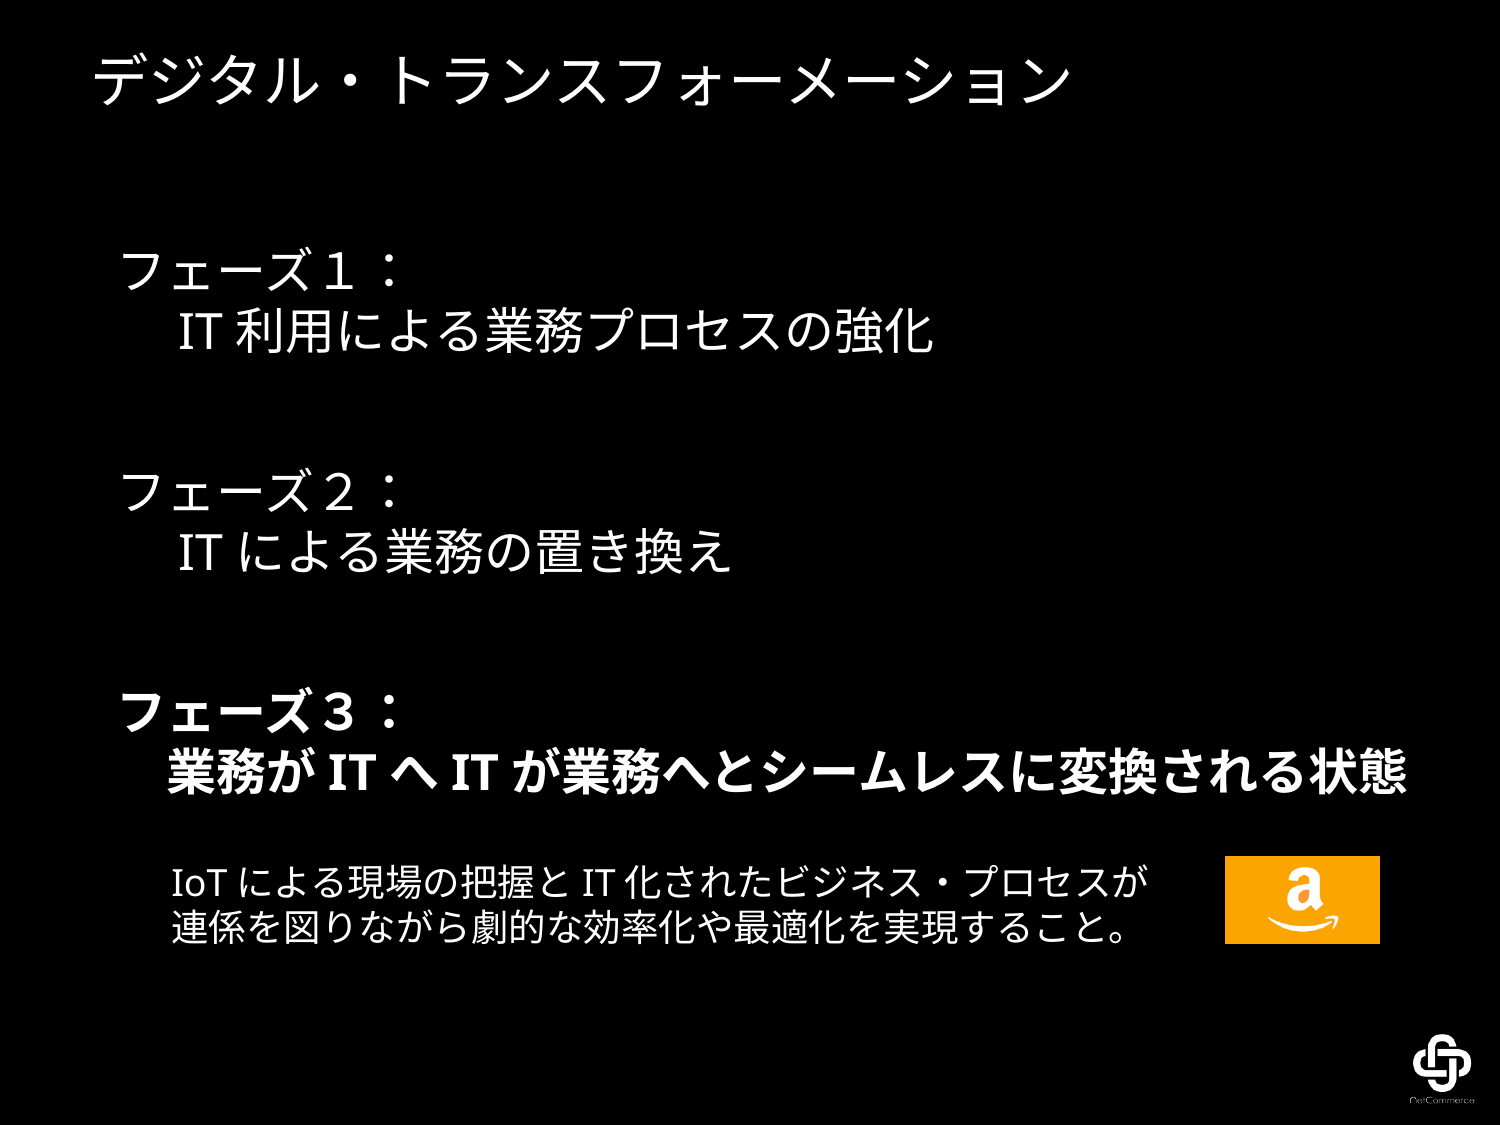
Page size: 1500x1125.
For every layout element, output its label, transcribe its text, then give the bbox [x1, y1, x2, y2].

text_box フェーズ１： IT利用による業務プロセスの強化 [102, 232, 1398, 367]
text_box フェーズ２： ITによる業務の置き換え [102, 452, 1488, 588]
text_box フェーズ３： 業務がITへITが業務へとシームレスに変換される状態 [102, 672, 1488, 808]
title デジタル・トランスフォーメーション [75, 45, 1500, 114]
picture [1401, 1030, 1484, 1108]
picture [1225, 856, 1380, 944]
text_box IoTによる現場の把握とIT化されたビジネス・プロセスが 連係を図りながら劇的な効率化や最適化を実現すること。 [156, 851, 1274, 957]
